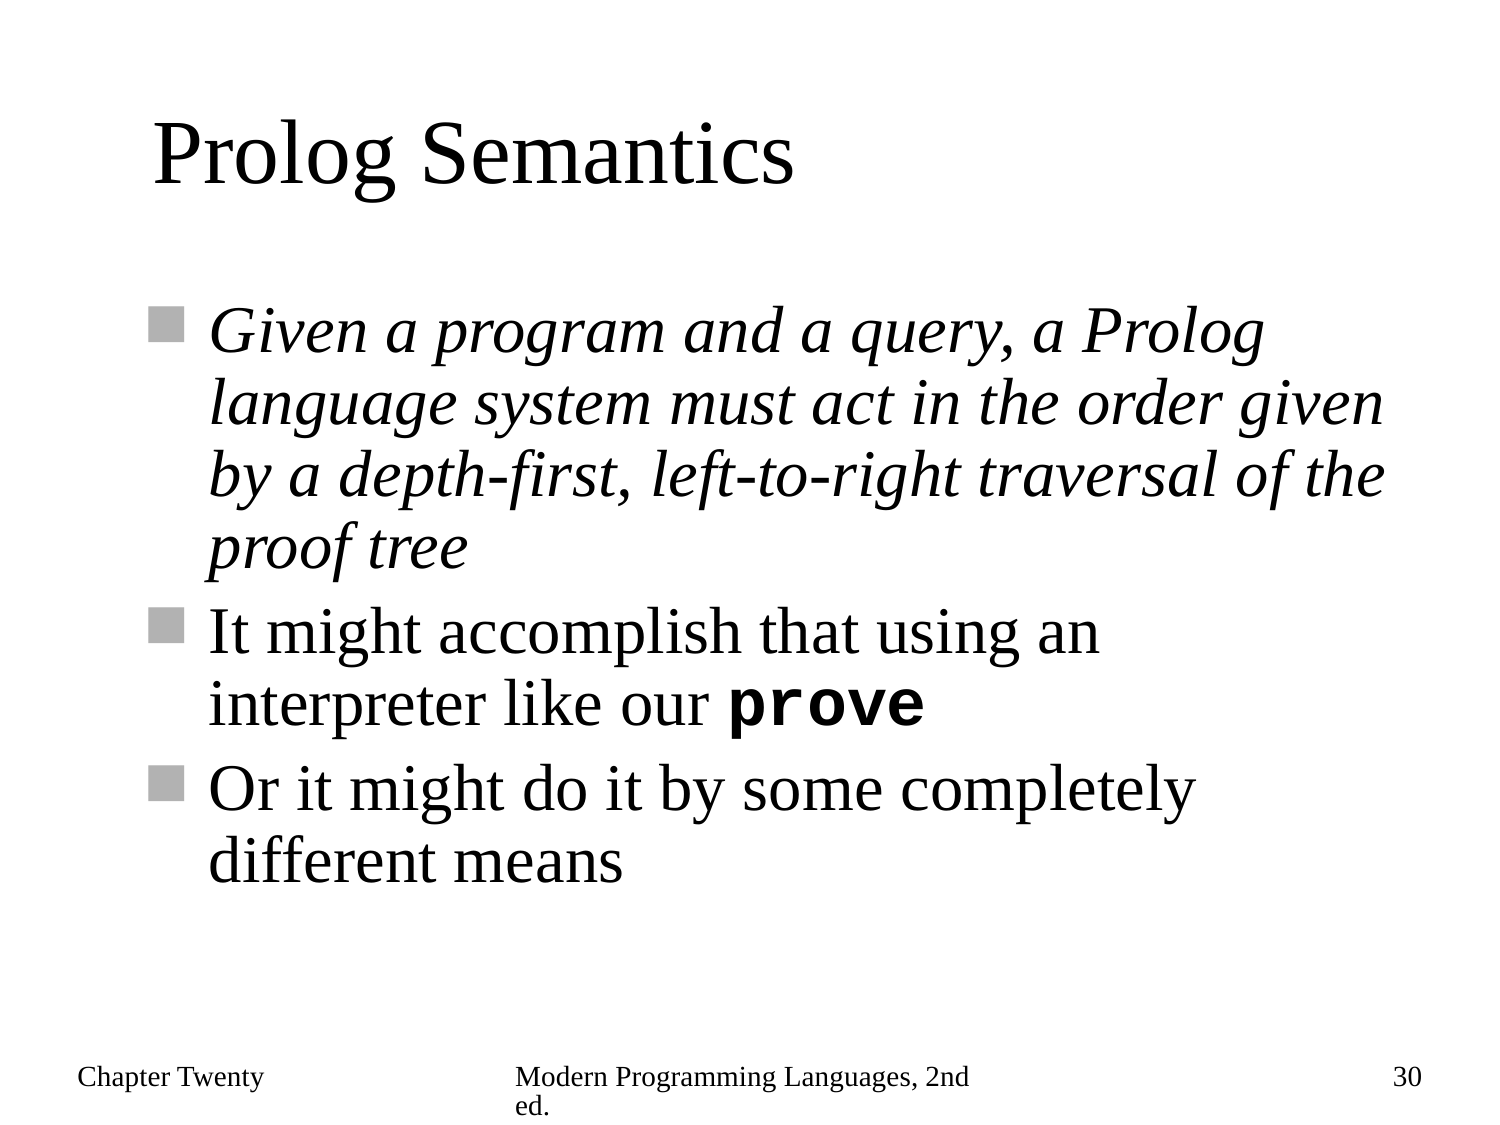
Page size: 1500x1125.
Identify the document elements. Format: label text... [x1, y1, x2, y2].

slide_number 30 [1124, 1036, 1438, 1113]
list Given a program and a query, a Prolog language system must act in the order given by a depth-first, left-to-right traversal of the proof tree It might accomplish that using an interpreter like our prove Or it might do it by some completely different means [137, 287, 1413, 963]
slide_number Chapter Twenty [62, 1036, 401, 1113]
title Prolog Semantics [137, 56, 1413, 238]
footer Modern Programming Languages, 2nd ed. [499, 1036, 1001, 1113]
